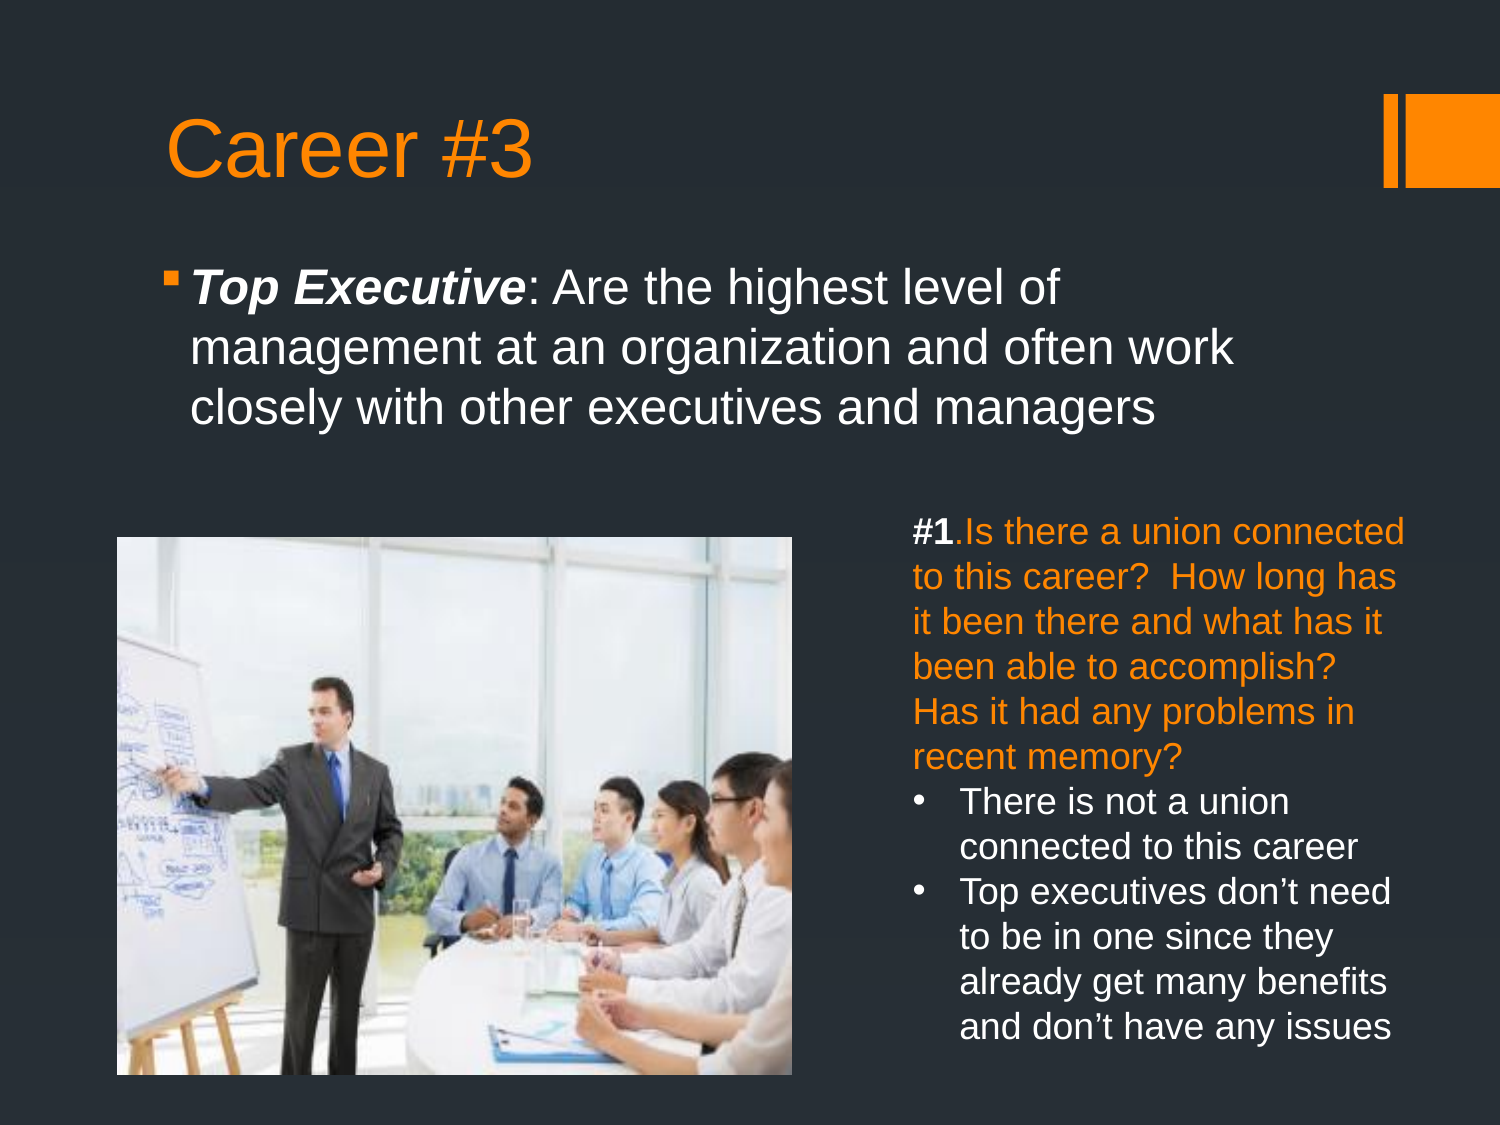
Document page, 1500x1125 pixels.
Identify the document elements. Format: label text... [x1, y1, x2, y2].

text_box #1.Is there a union connected to this career? How long has it been there and what has it been able to accomplish? Has it had any problems in recent memory? There is not a union connected to this career Top executives don’t need to be in one since they already get many benefits and don’t have any issues [897, 499, 1436, 1055]
list Top Executive: Are the highest level of management at an organization and often work closely with other executives and managers [137, 247, 1338, 828]
picture [116, 536, 793, 1076]
title Career #3 [150, 12, 1350, 202]
